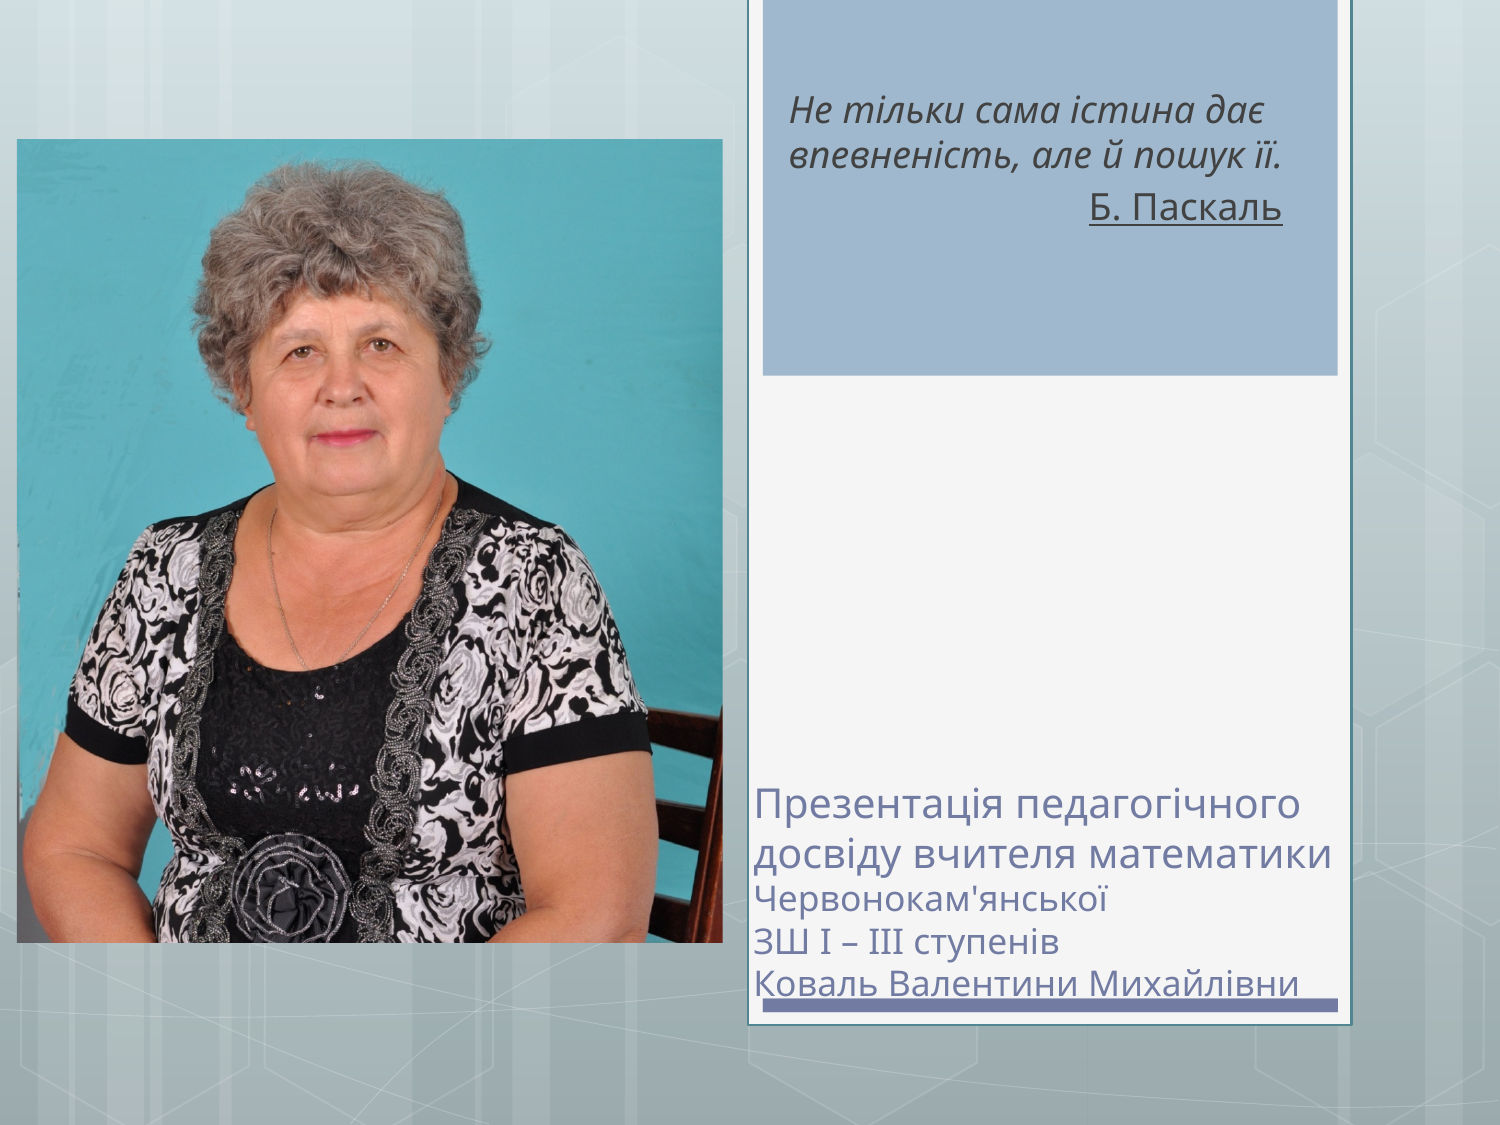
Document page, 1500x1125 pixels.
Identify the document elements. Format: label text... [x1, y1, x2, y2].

title Презентація педагогічного досвіду вчителя математики Червонокам'янської ЗШ І – ІІІ ступенів Коваль Валентини Михайлівни [738, 731, 1389, 1012]
picture [16, 139, 723, 944]
subtitle Не тільки сама істина дає впевненість, але й пошук її. Б. Паскаль [773, 77, 1317, 286]
